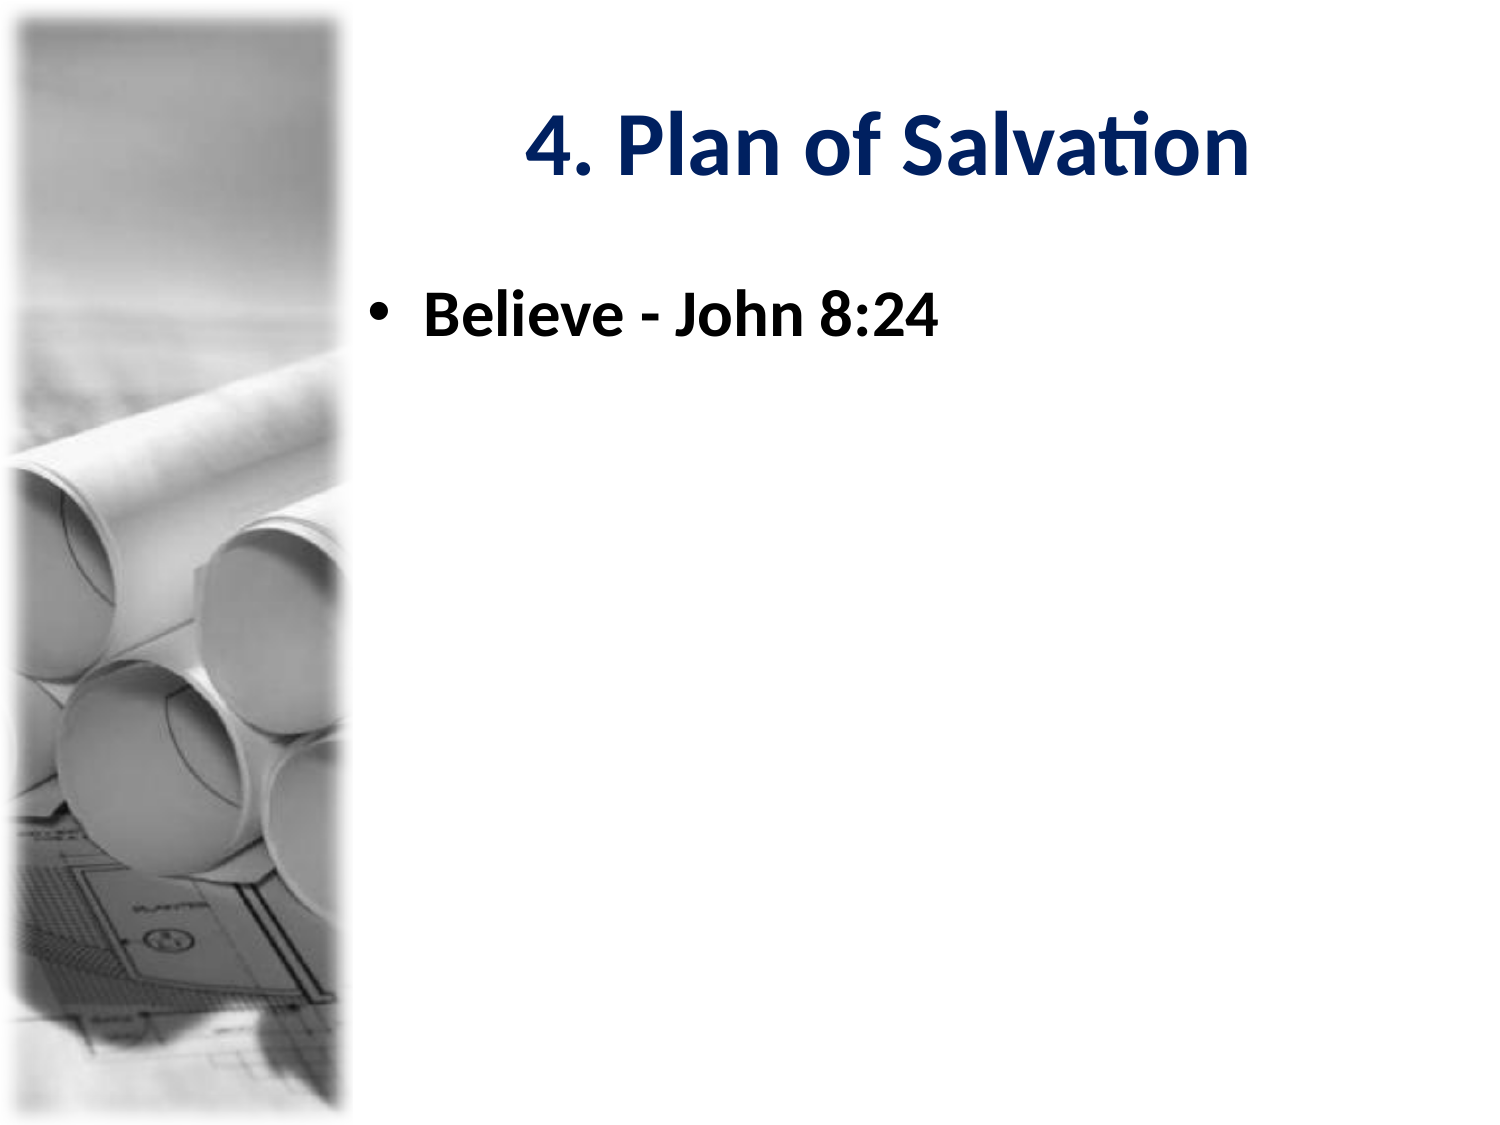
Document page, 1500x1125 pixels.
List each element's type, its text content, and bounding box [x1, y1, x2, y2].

title 4. Plan of Salvation [357, 45, 1425, 233]
picture [0, 0, 353, 1125]
list Believe - John 8:24 [357, 262, 1425, 1005]
